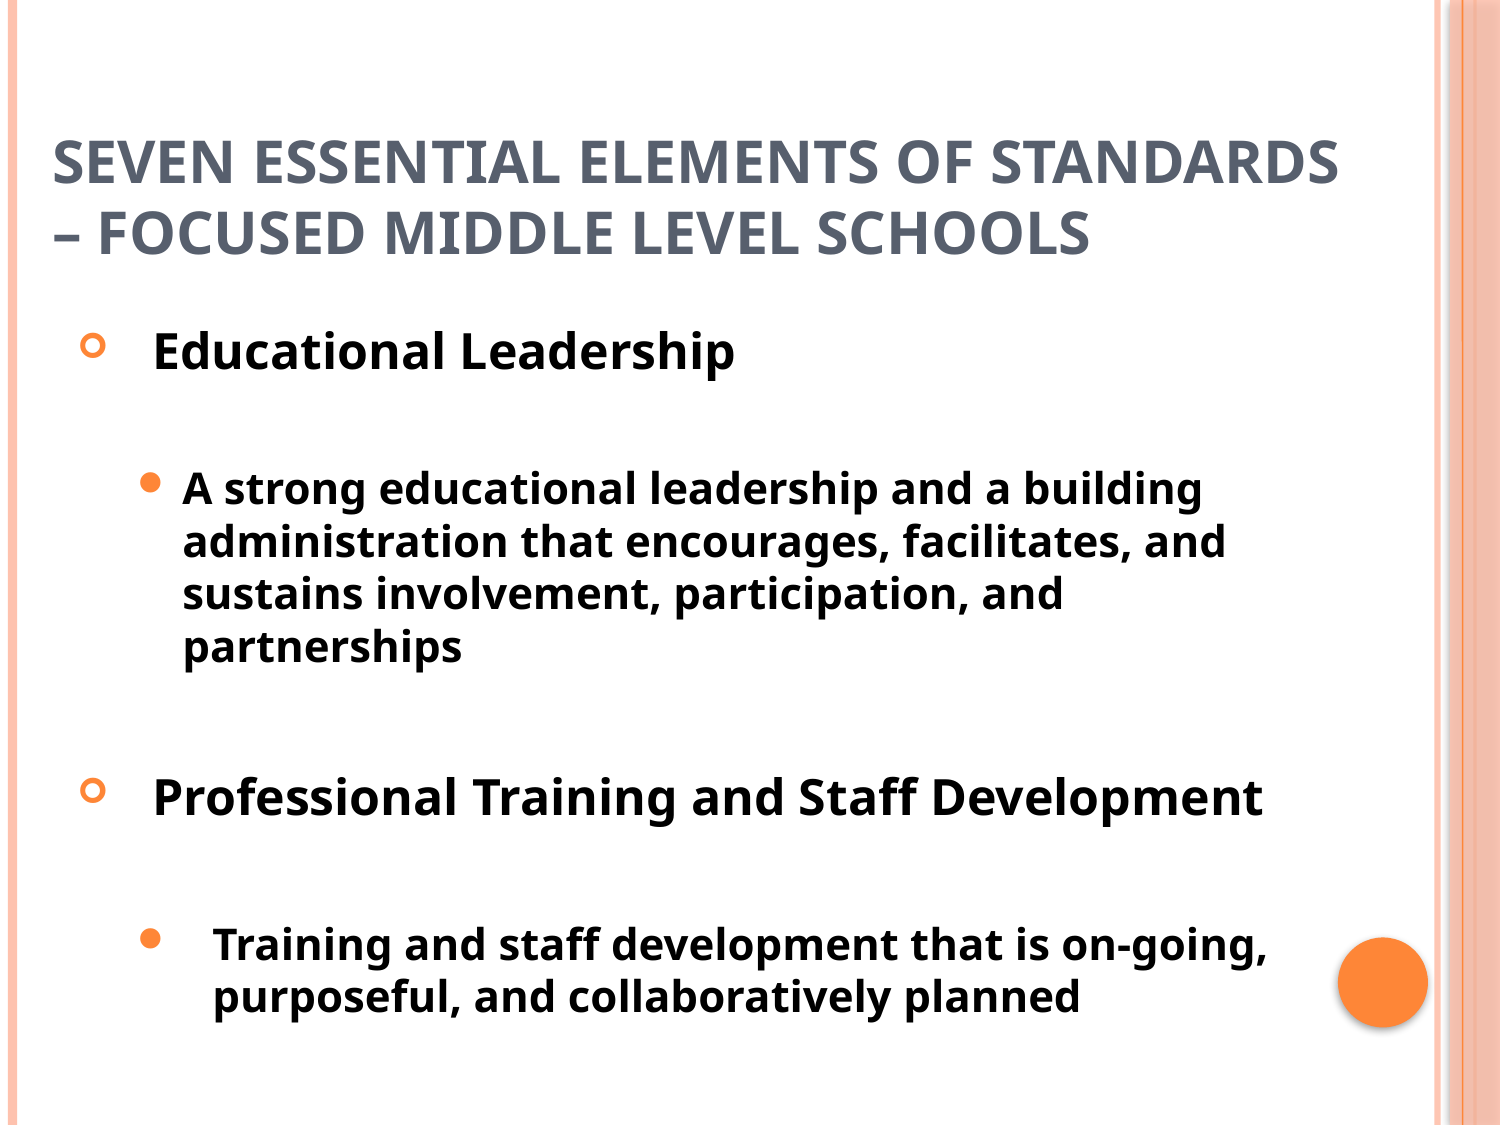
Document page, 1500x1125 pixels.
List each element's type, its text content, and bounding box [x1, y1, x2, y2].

list Educational Leadership A strong educational leadership and a building administration that encourages, facilitates, and sustains involvement, participation, and partnerships Professional Training and Staff Development Training and staff development that is on-going, purposeful, and collaboratively planned [62, 312, 1363, 1112]
title Seven Essential Elements of Standards – Focused Middle Level Schools [37, 45, 1363, 325]
